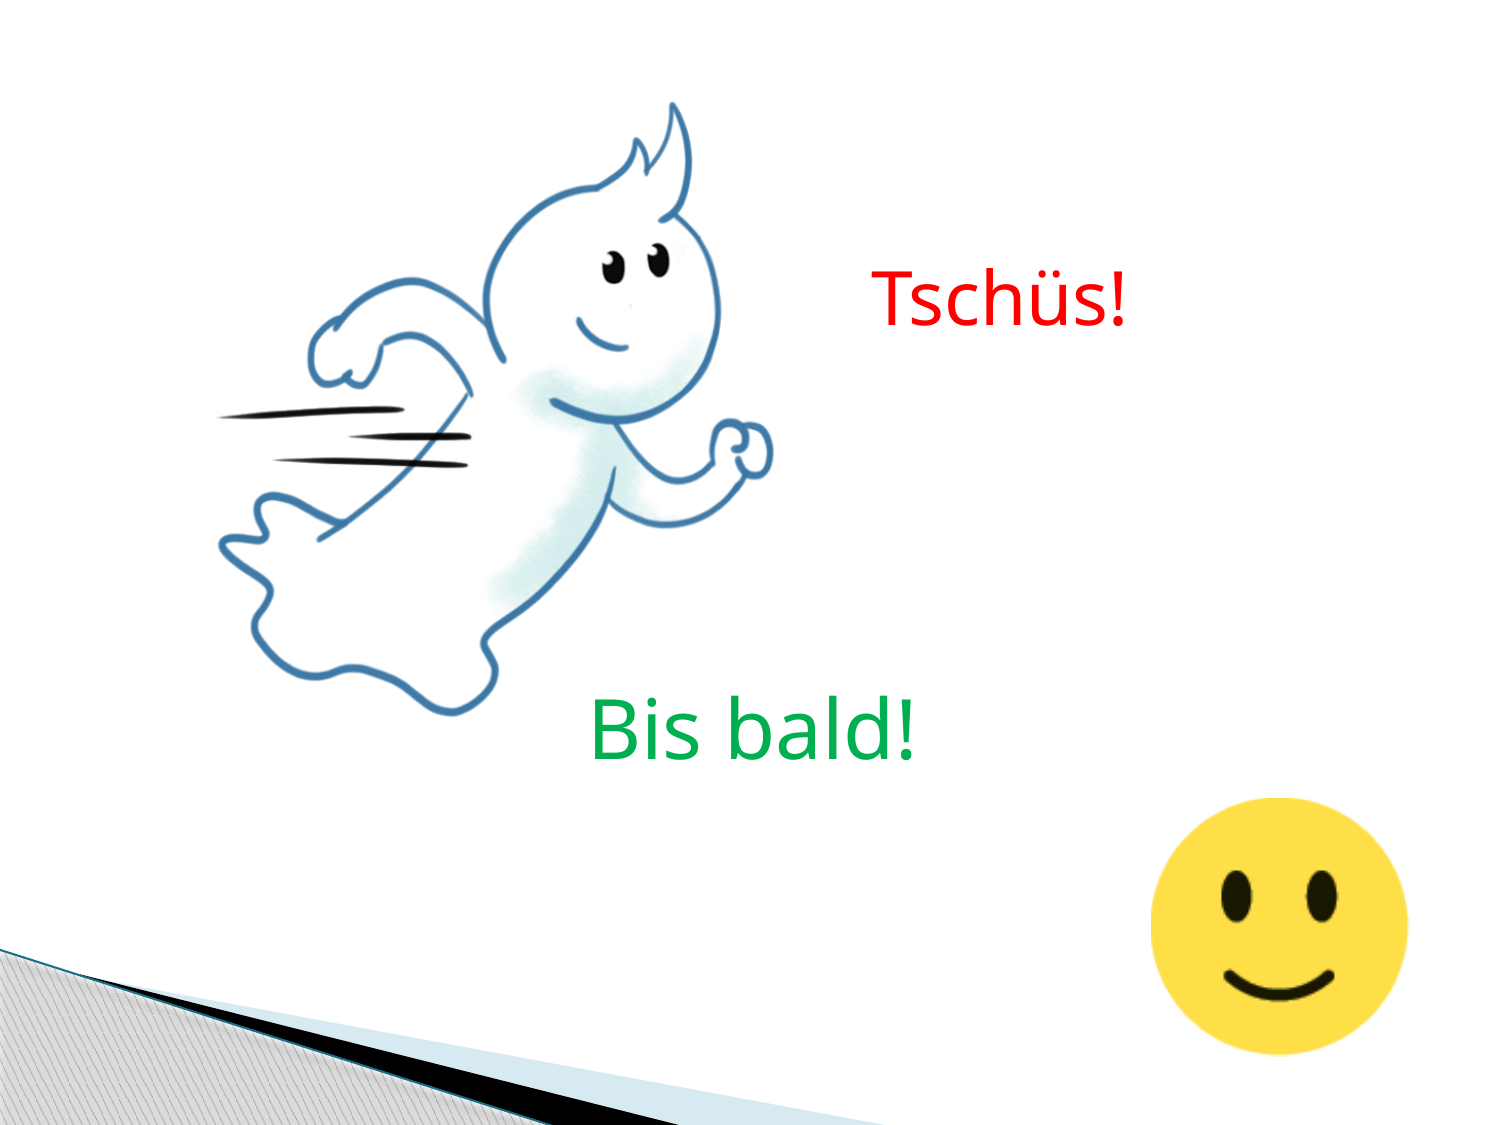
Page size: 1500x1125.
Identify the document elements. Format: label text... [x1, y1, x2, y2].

picture [1151, 798, 1411, 1058]
text_box Bis bald! [572, 668, 1223, 784]
picture [206, 101, 802, 718]
text_box Tschüs! [856, 243, 1341, 349]
